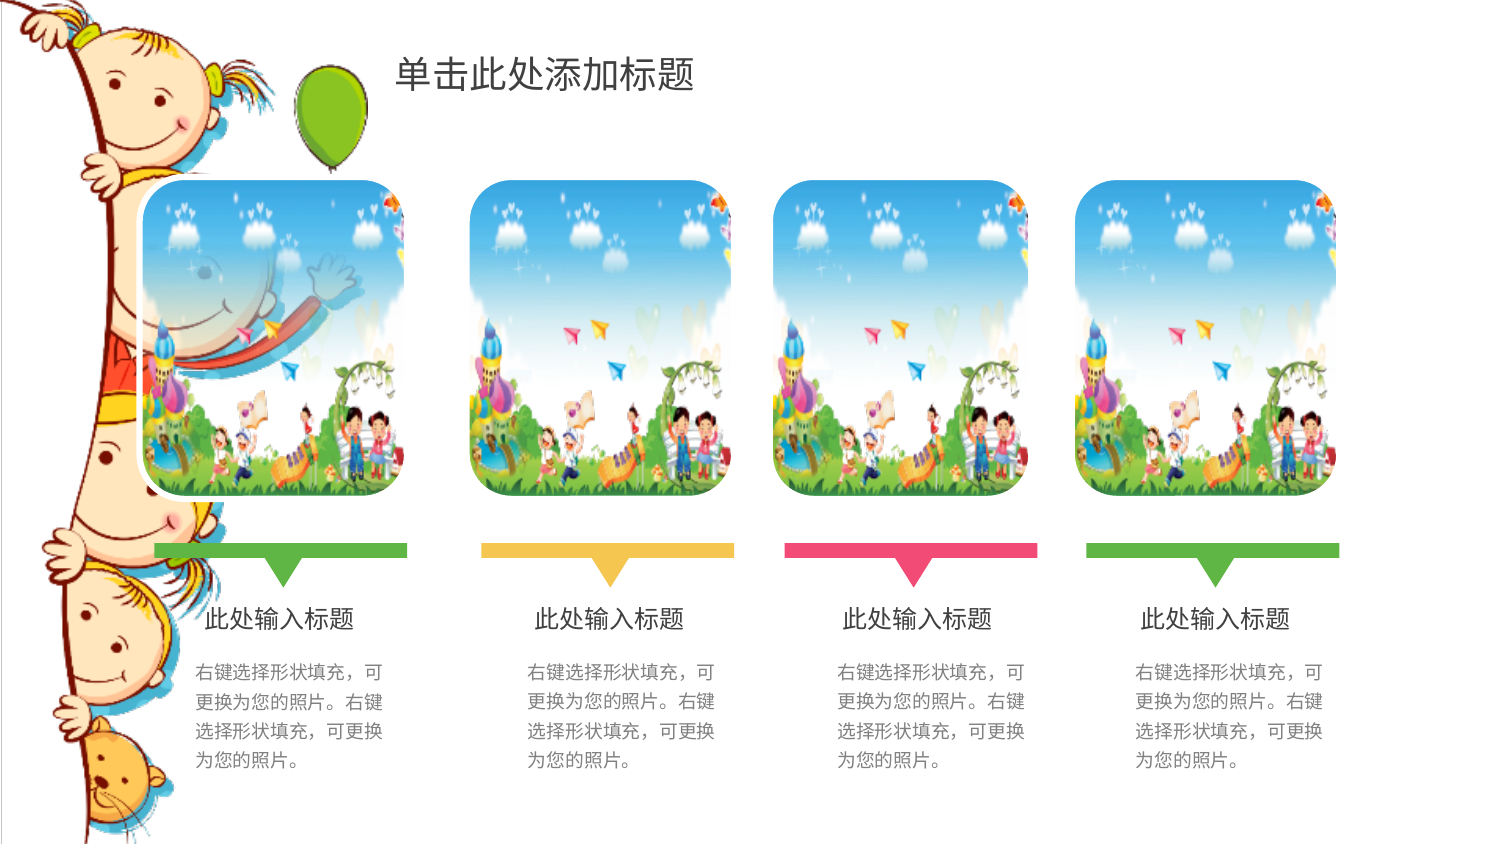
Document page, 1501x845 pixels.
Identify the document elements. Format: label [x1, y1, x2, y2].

picture [0, 0, 368, 844]
text_box [137, 174, 410, 501]
text_box [457, 596, 762, 781]
text_box [481, 542, 735, 588]
text_box [765, 596, 1061, 781]
text_box [767, 174, 1034, 501]
text_box [784, 542, 1038, 588]
text_box [1086, 542, 1340, 588]
text_box [154, 542, 408, 588]
text_box [1069, 174, 1342, 501]
text_box [126, 596, 432, 811]
text_box [1063, 596, 1368, 781]
text_box [464, 174, 737, 501]
